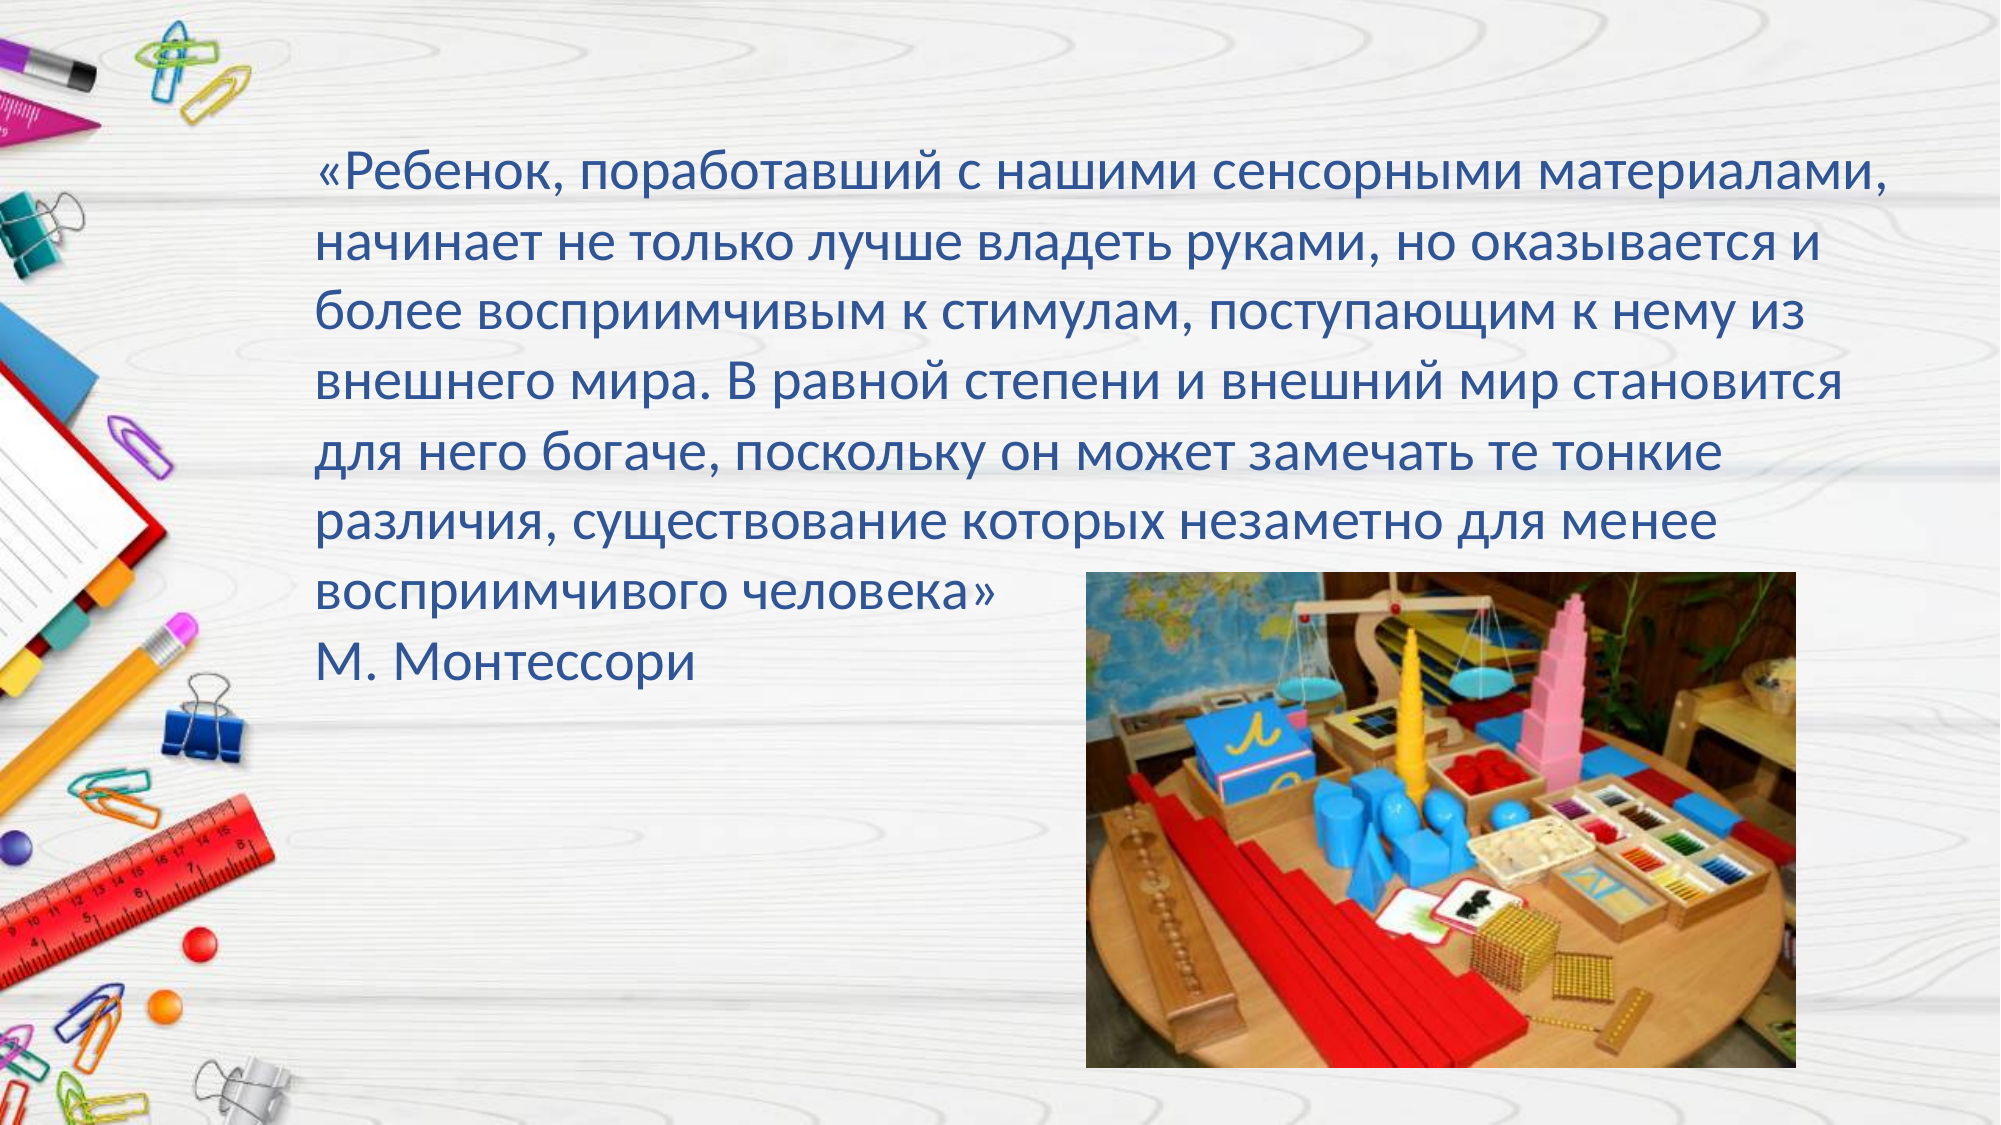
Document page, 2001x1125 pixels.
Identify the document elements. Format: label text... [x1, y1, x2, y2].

text_box «Ребенок, поработавший с нашими сенсорными материалами, начинает не только лучше владеть руками, но оказывается и более восприимчивым к стимулам, поступающим к нему из внешнего мира. В равной степени и внешний мир становится для него богаче, поскольку он может замечать те тонкие различия, существование которых незаметно для менее восприимчивого человека» М. Монтессори [300, 124, 1936, 699]
picture [0, 0, 2000, 1125]
